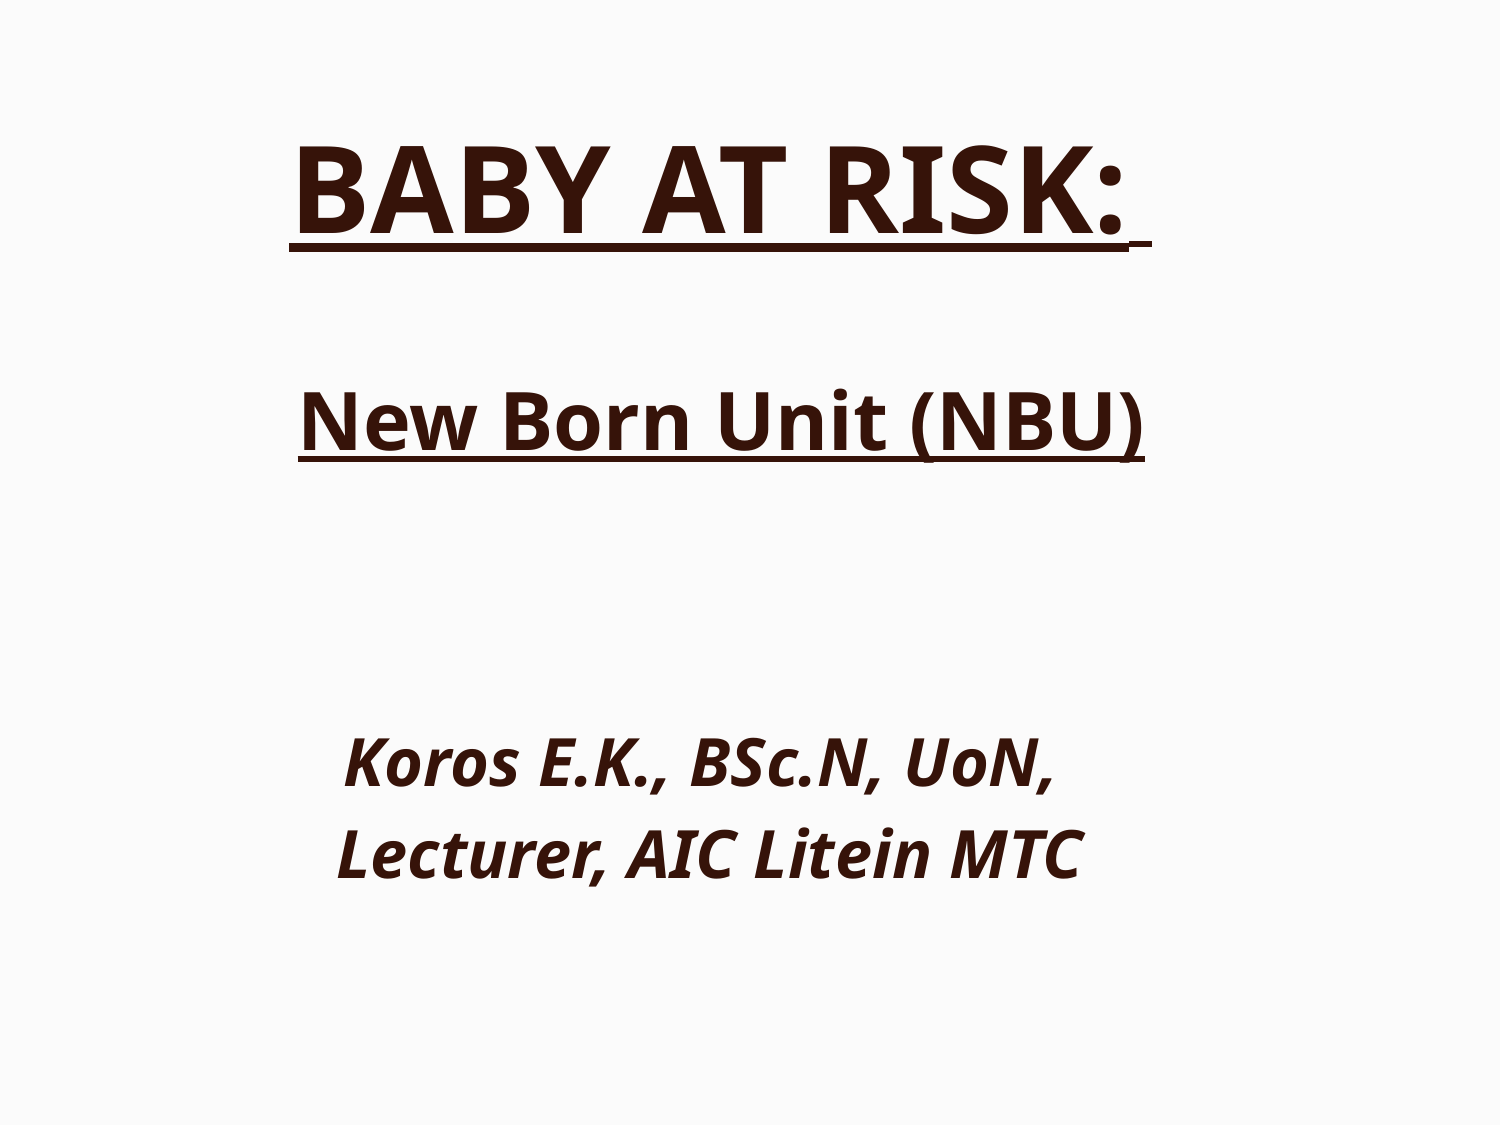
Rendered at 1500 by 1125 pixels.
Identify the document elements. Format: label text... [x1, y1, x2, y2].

subtitle BABY AT RISK: New Born Unit (NBU) [150, 112, 1288, 475]
text_box Koros E.K., BSc.N, UoN, Lecturer, AIC Litein MTC [265, 712, 1150, 900]
